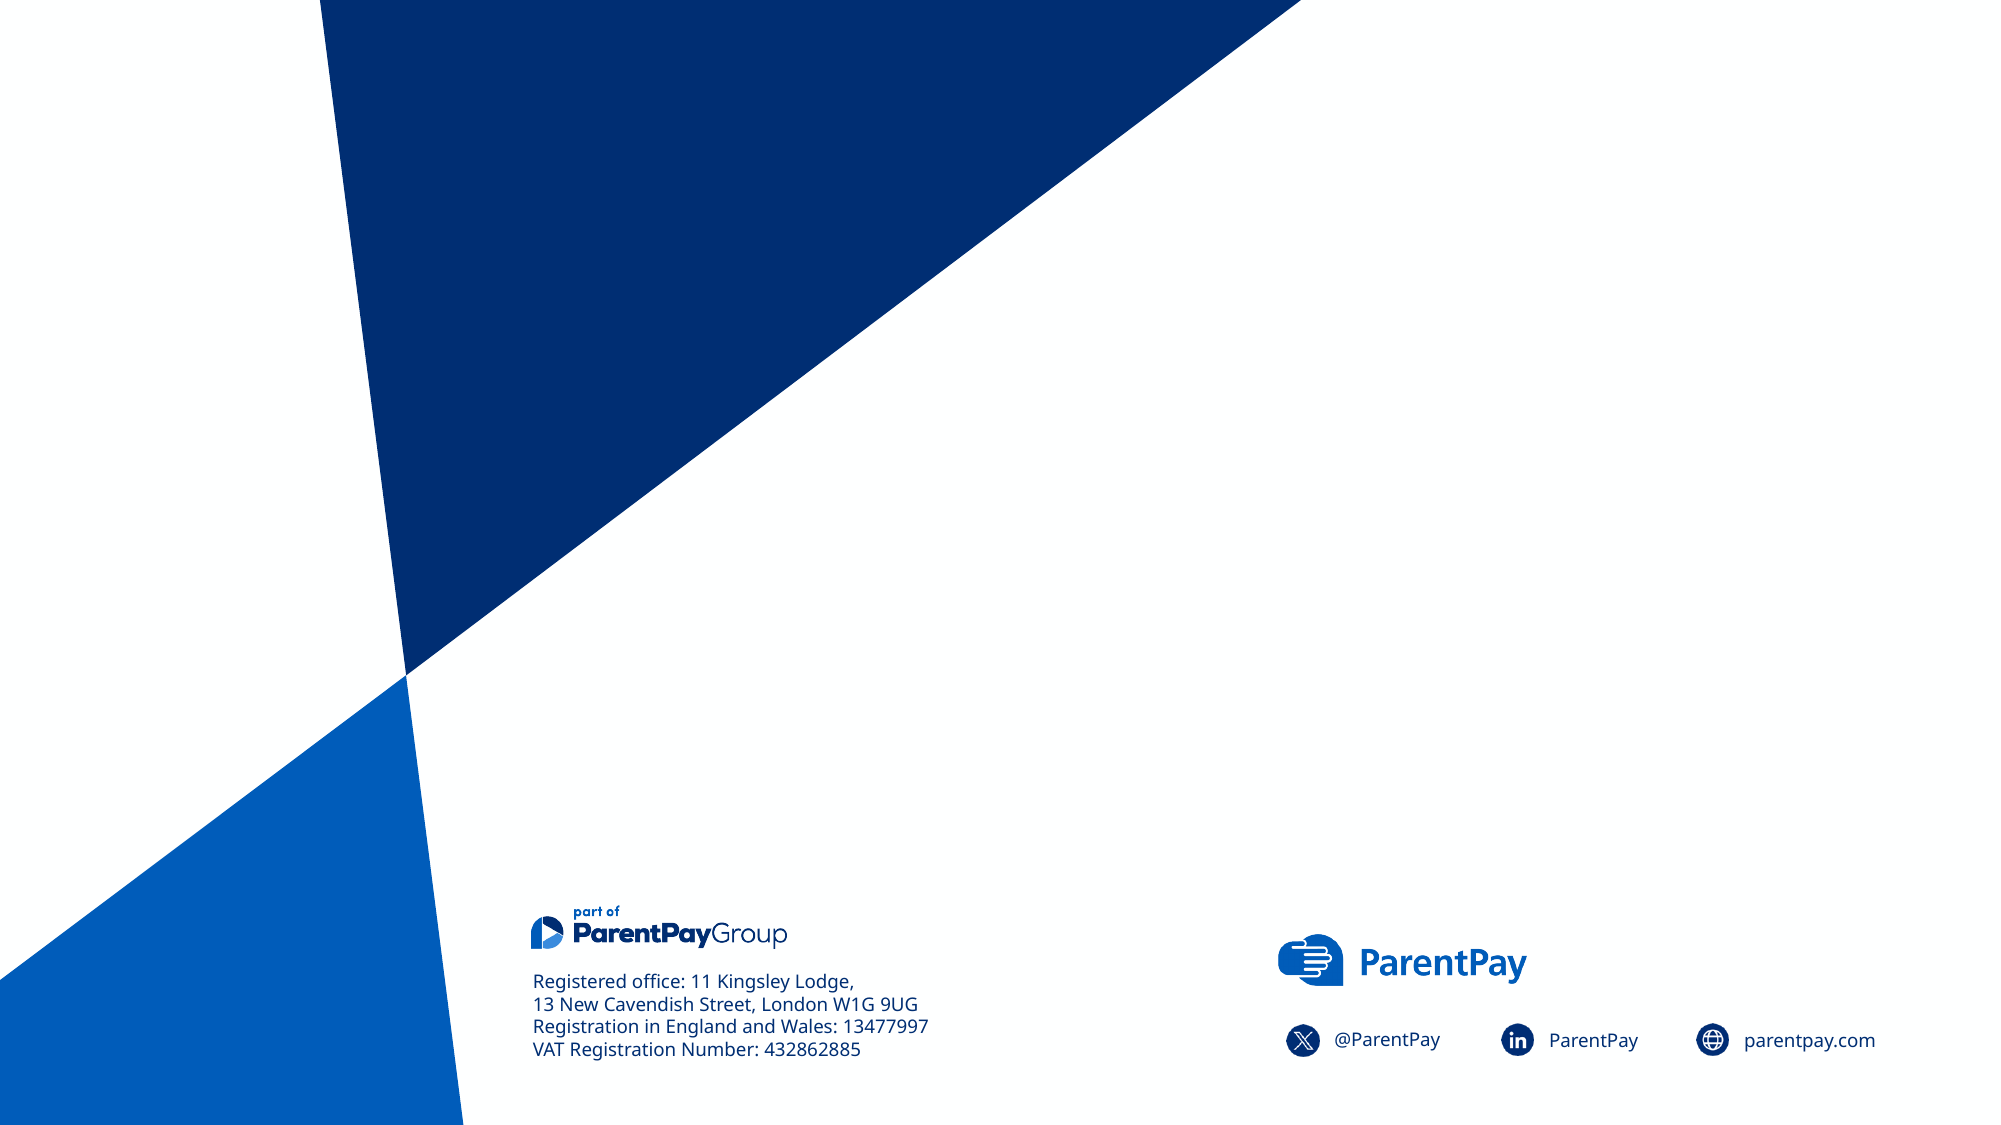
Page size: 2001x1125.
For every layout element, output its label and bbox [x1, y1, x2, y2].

picture [1501, 1023, 1534, 1056]
picture [1286, 1024, 1320, 1057]
picture [1278, 934, 1527, 986]
picture [531, 905, 787, 949]
picture [1696, 1023, 1729, 1056]
